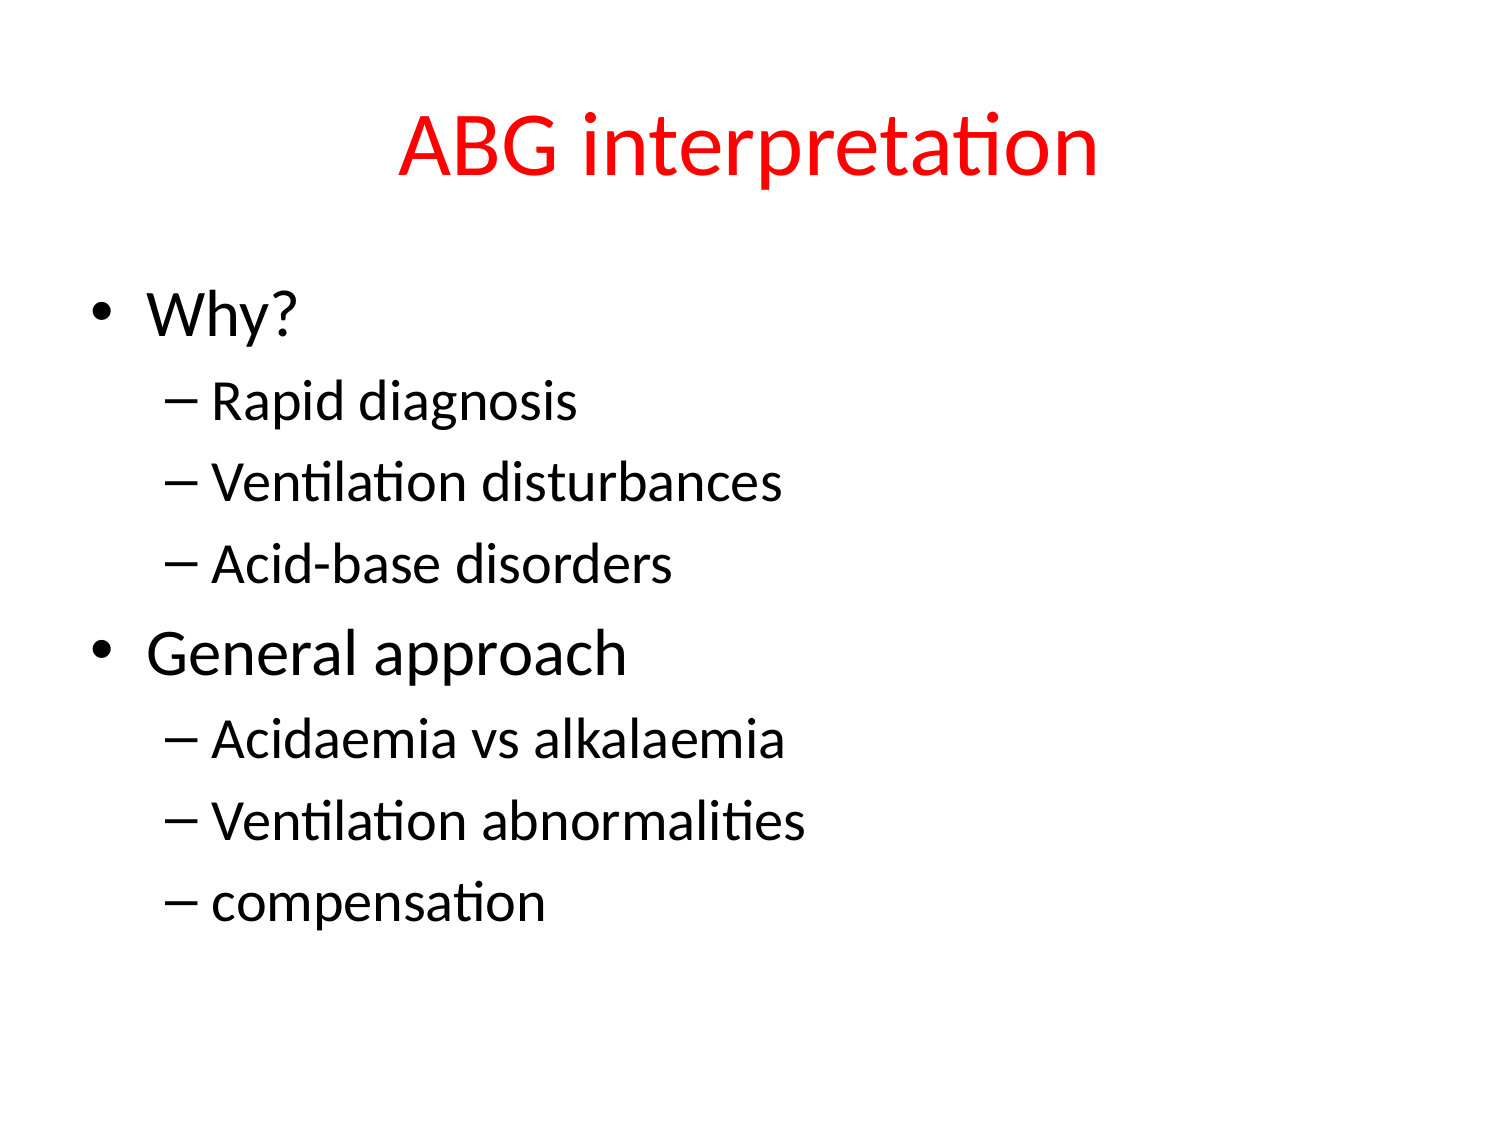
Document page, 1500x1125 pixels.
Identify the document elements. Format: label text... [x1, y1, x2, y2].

list Why? Rapid diagnosis Ventilation disturbances Acid-base disorders General approach Acidaemia vs alkalaemia Ventilation abnormalities compensation [75, 262, 1425, 1005]
title ABG interpretation [75, 45, 1425, 233]
